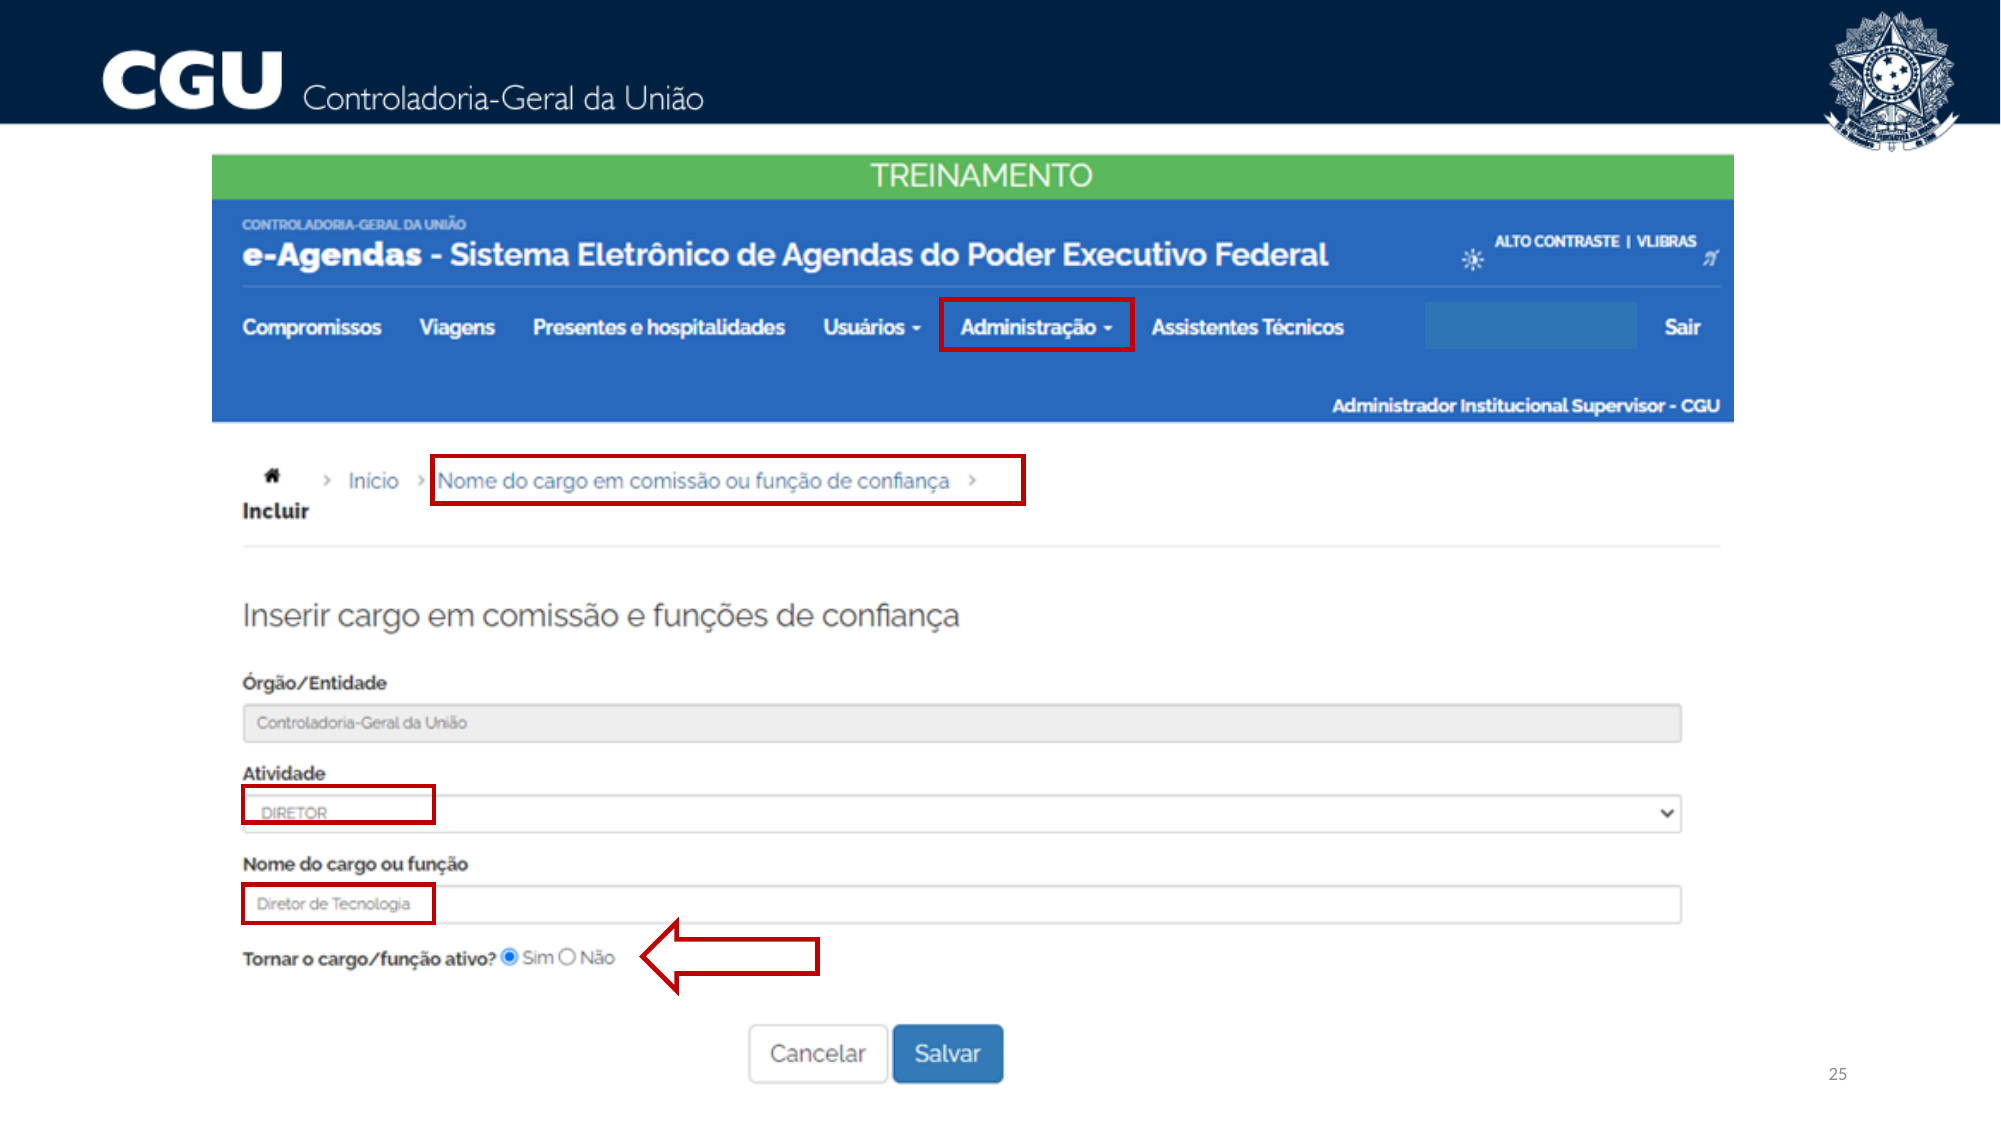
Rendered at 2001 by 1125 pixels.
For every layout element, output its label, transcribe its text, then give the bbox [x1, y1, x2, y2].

picture [0, 0, 2001, 1125]
slide_number 25 [1412, 1042, 1863, 1103]
